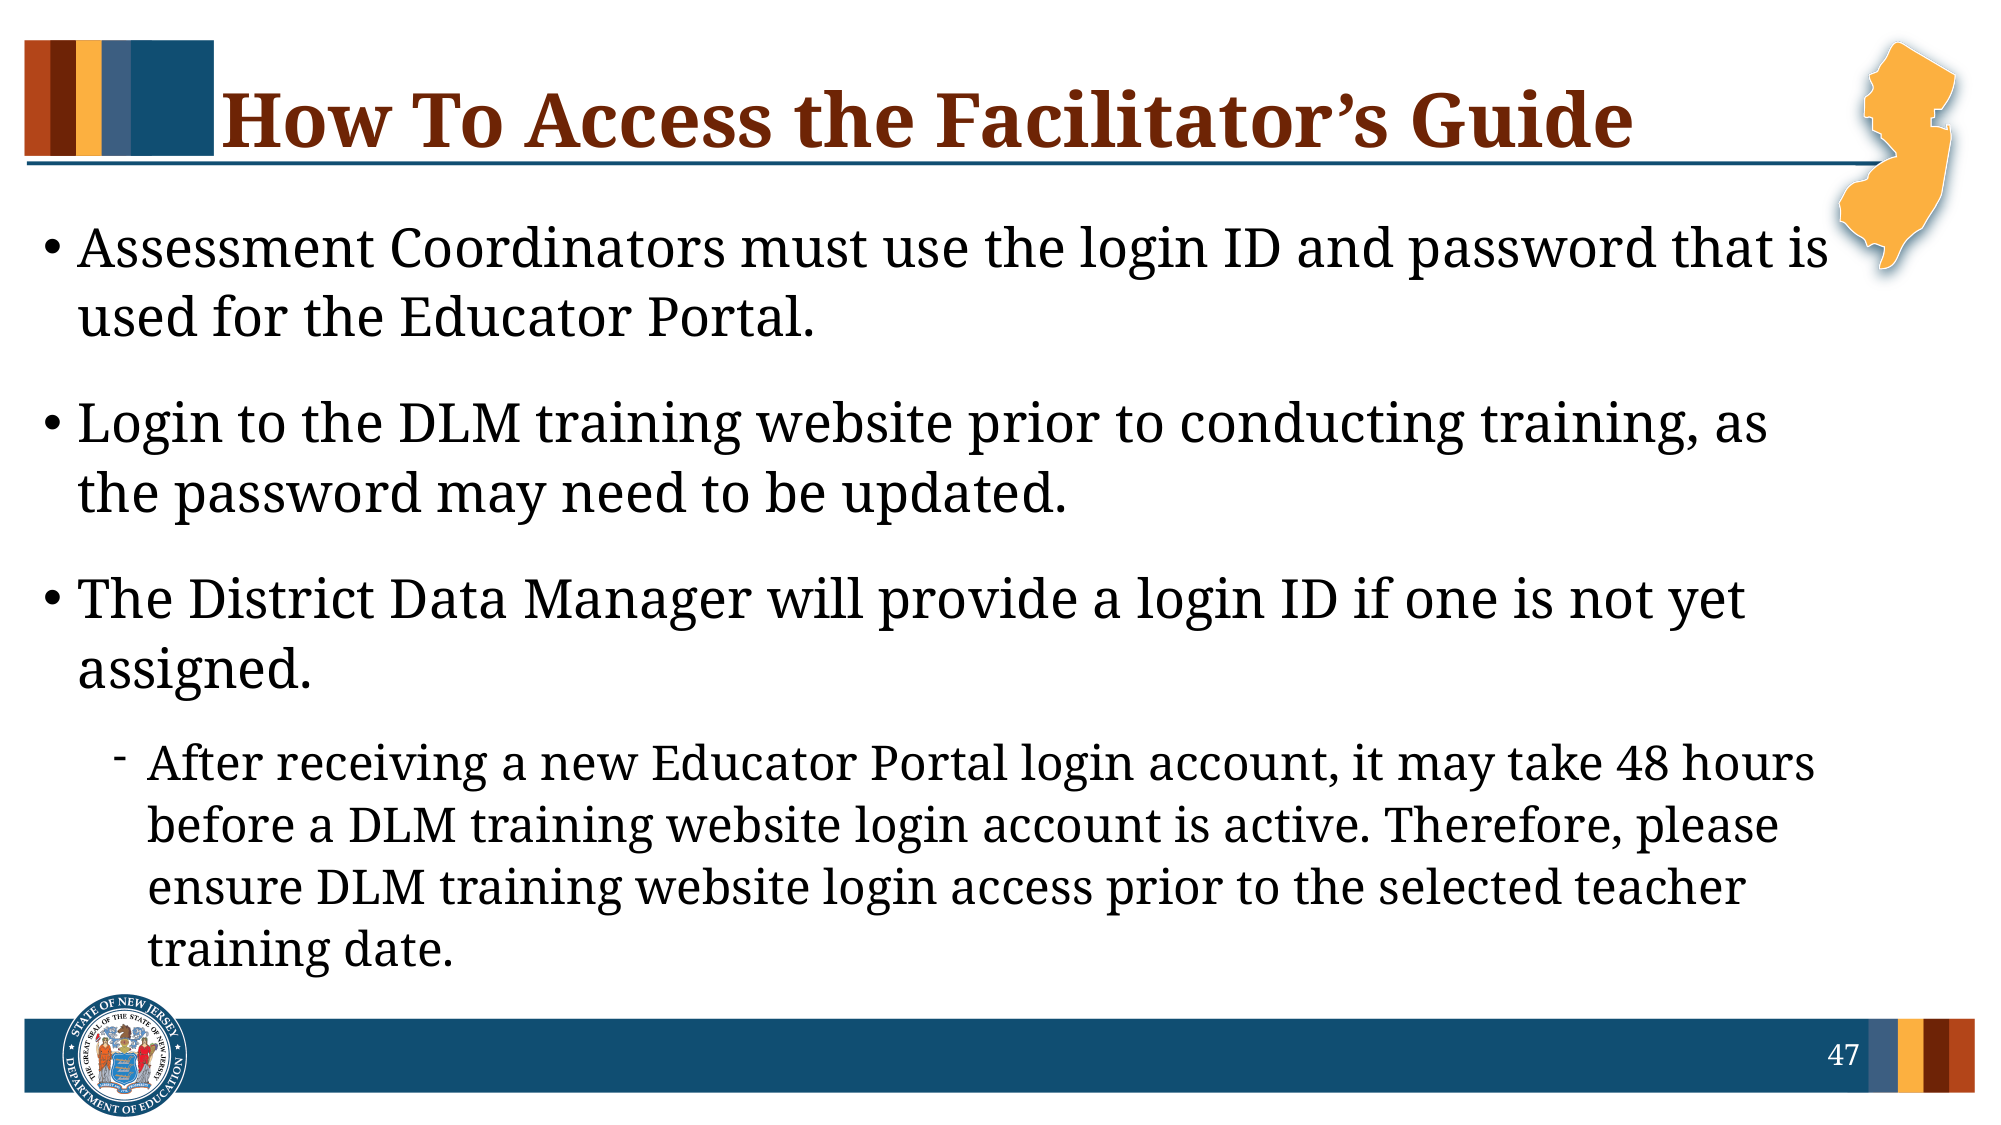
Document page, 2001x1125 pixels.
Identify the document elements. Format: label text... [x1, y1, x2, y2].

list Assessment Coordinators must use the login ID and password that is used for the Educator Portal. Login to the DLM training website prior to conducting training, as the password may need to be updated. The District Data Manager will provide a login ID if one is not yet assigned. After receiving a new Educator Portal login account, it may take 48 hours before a DLM training website login account is active. Therefore, please ensure DLM training website login access prior to the selected teacher training date. [28, 200, 1972, 989]
picture [24, 26, 1976, 295]
slide_number 47 [1425, 1026, 1876, 1087]
title How To Access the Facilitator’s Guide [206, 62, 1863, 185]
picture [24, 992, 1975, 1119]
